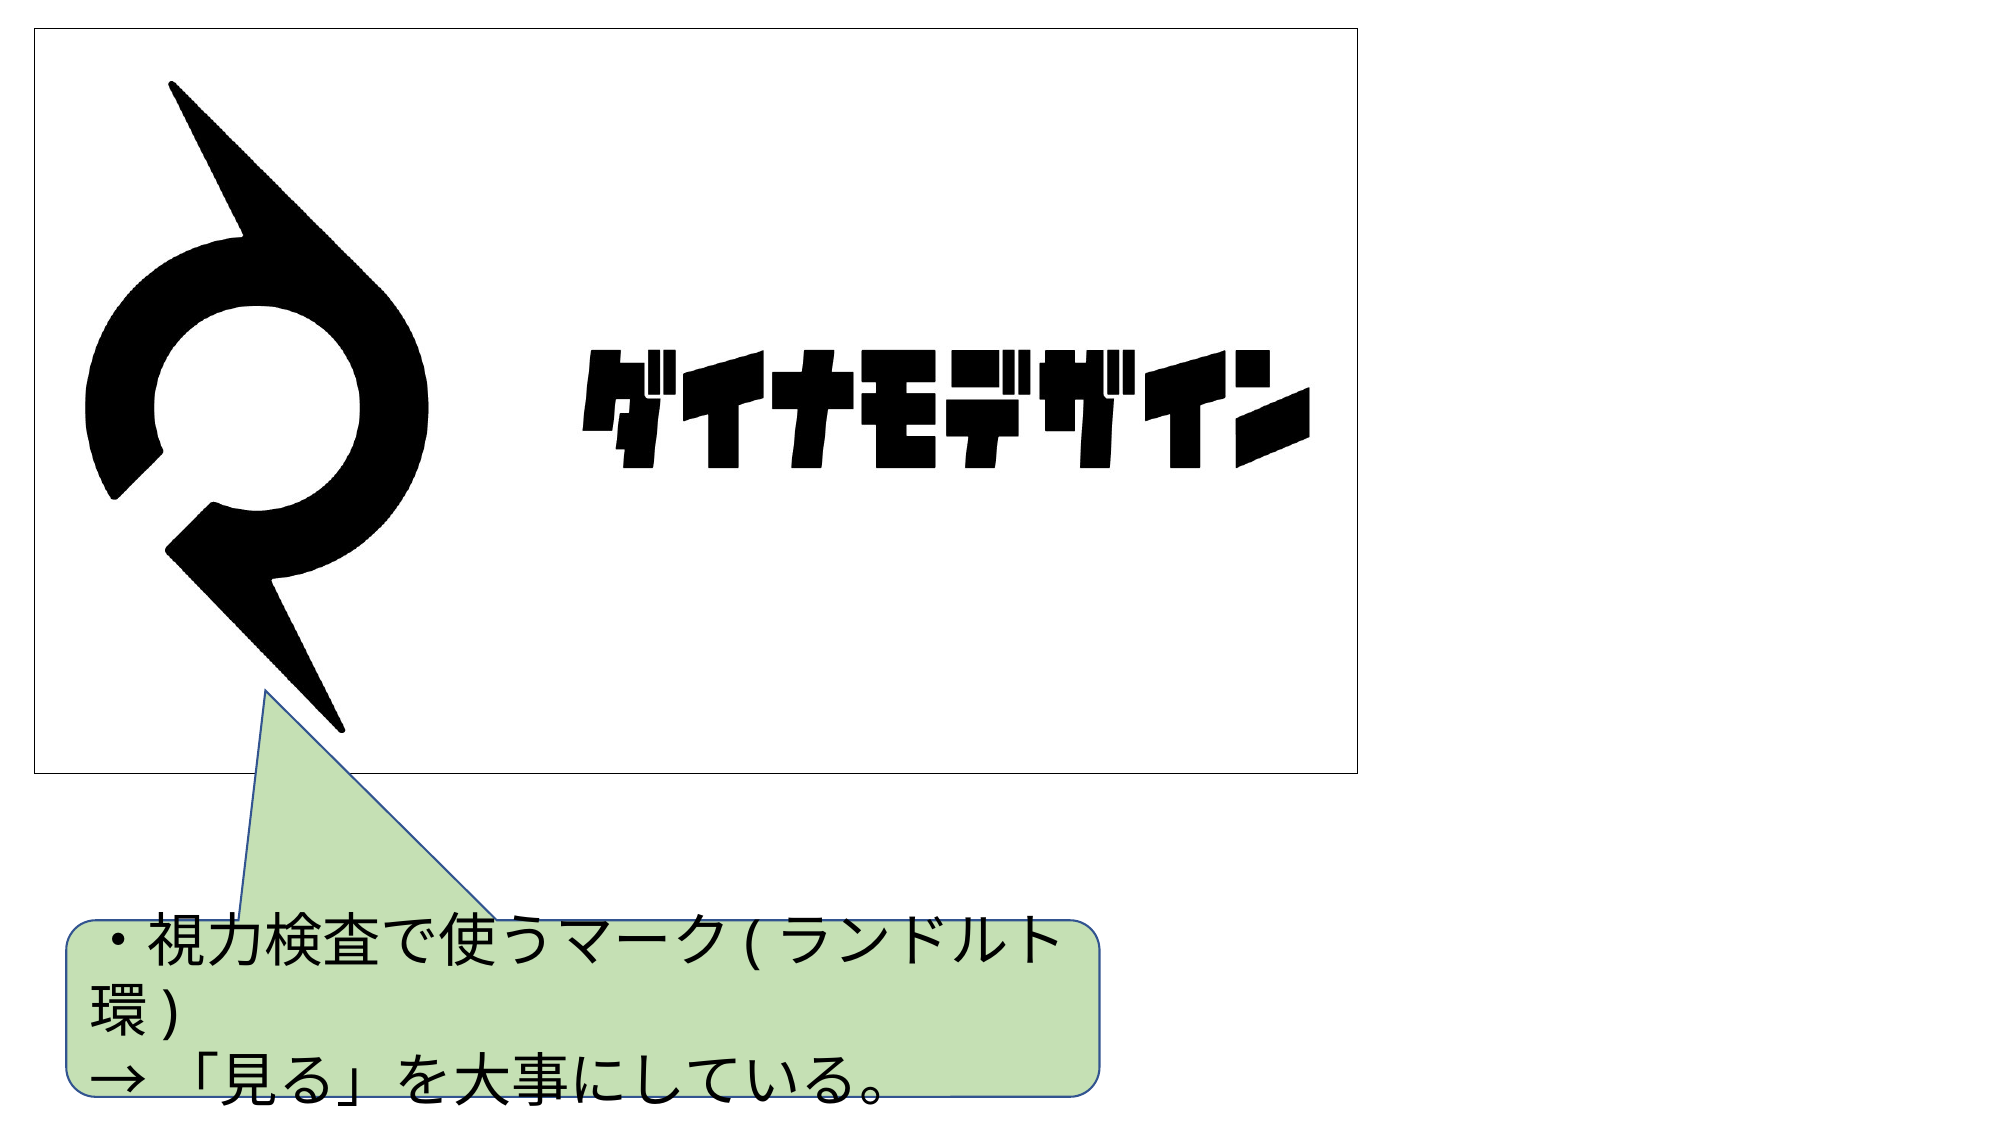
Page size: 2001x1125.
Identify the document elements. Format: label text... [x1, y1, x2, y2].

text_box ・視力検査で使うマーク(ランドルト環) →「見る」を大事にしている。 [65, 774, 1101, 1098]
picture [34, 28, 1358, 774]
